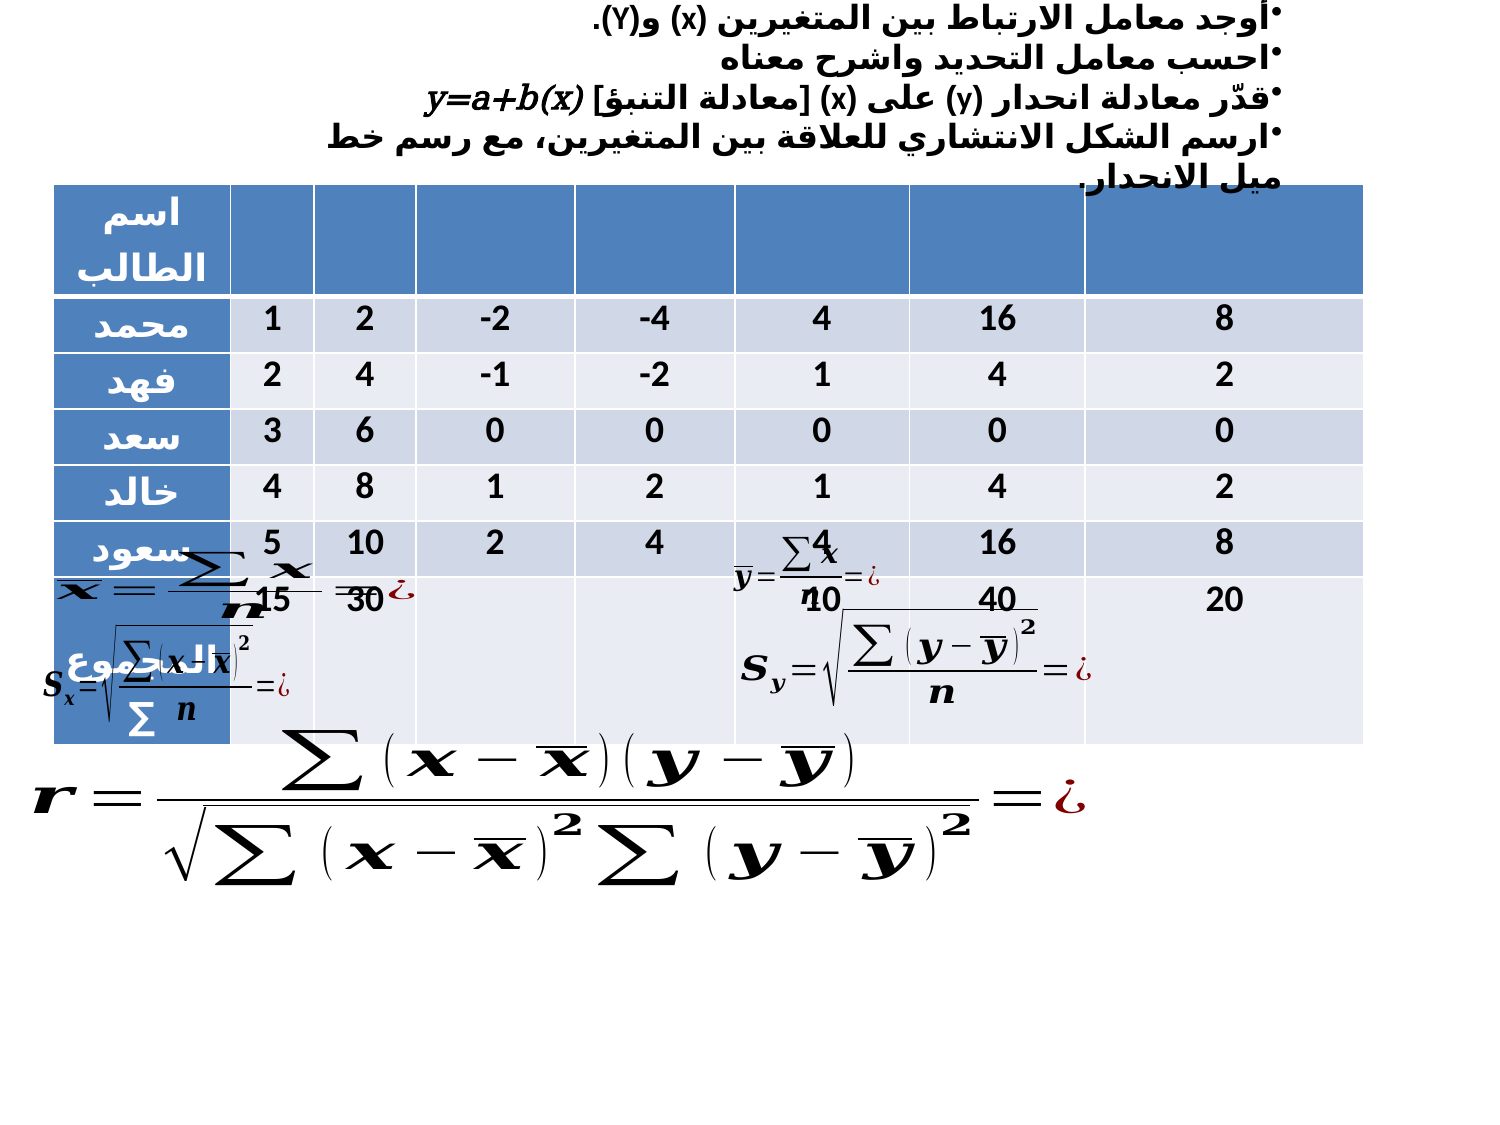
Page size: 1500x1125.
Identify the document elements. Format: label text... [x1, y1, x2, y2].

text_box أوجد معامل الارتباط بين المتغيرين (x) و(Y). احسب معامل التحديد واشرح معناه قدّر معادلة انحدار (y) على (x) [معادلة التنبؤ] y=a+b(x) ارسم الشكل الانتشاري للعلاقة بين المتغيرين، مع رسم خط ميل الانحدار. [265, 0, 1298, 203]
